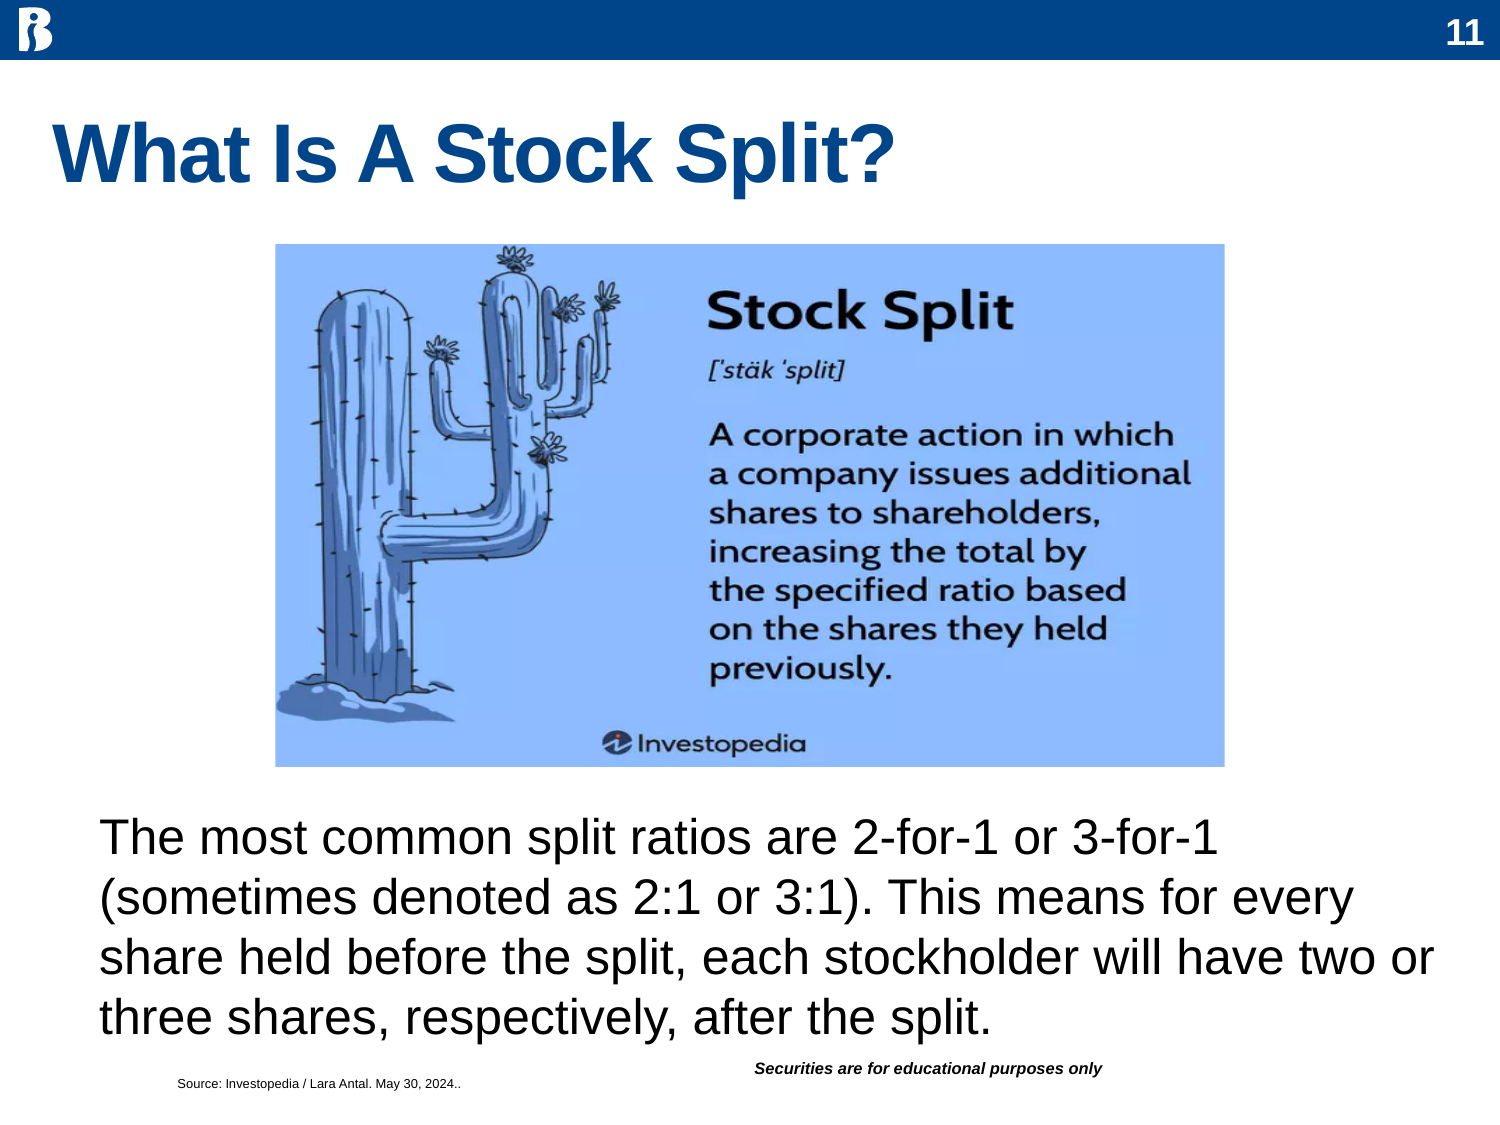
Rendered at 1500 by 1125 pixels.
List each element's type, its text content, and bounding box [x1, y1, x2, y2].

text_box Securities are for educational purposes only [628, 1053, 1229, 1085]
slide_number 11 [1325, 3, 1500, 57]
text_box Source: Investopedia / Lara Antal. May 30, 2024.. [162, 1067, 594, 1095]
text_box The most common split ratios are 2-for-1 or 3-for-1 (sometimes denoted as 2:1 or 3:1). This means for every share held before the split, each stockholder will have two or three shares, respectively, after the split. [84, 797, 1463, 1053]
title What Is A Stock Split? [37, 62, 1463, 236]
picture [17, 6, 54, 53]
picture [275, 243, 1225, 767]
